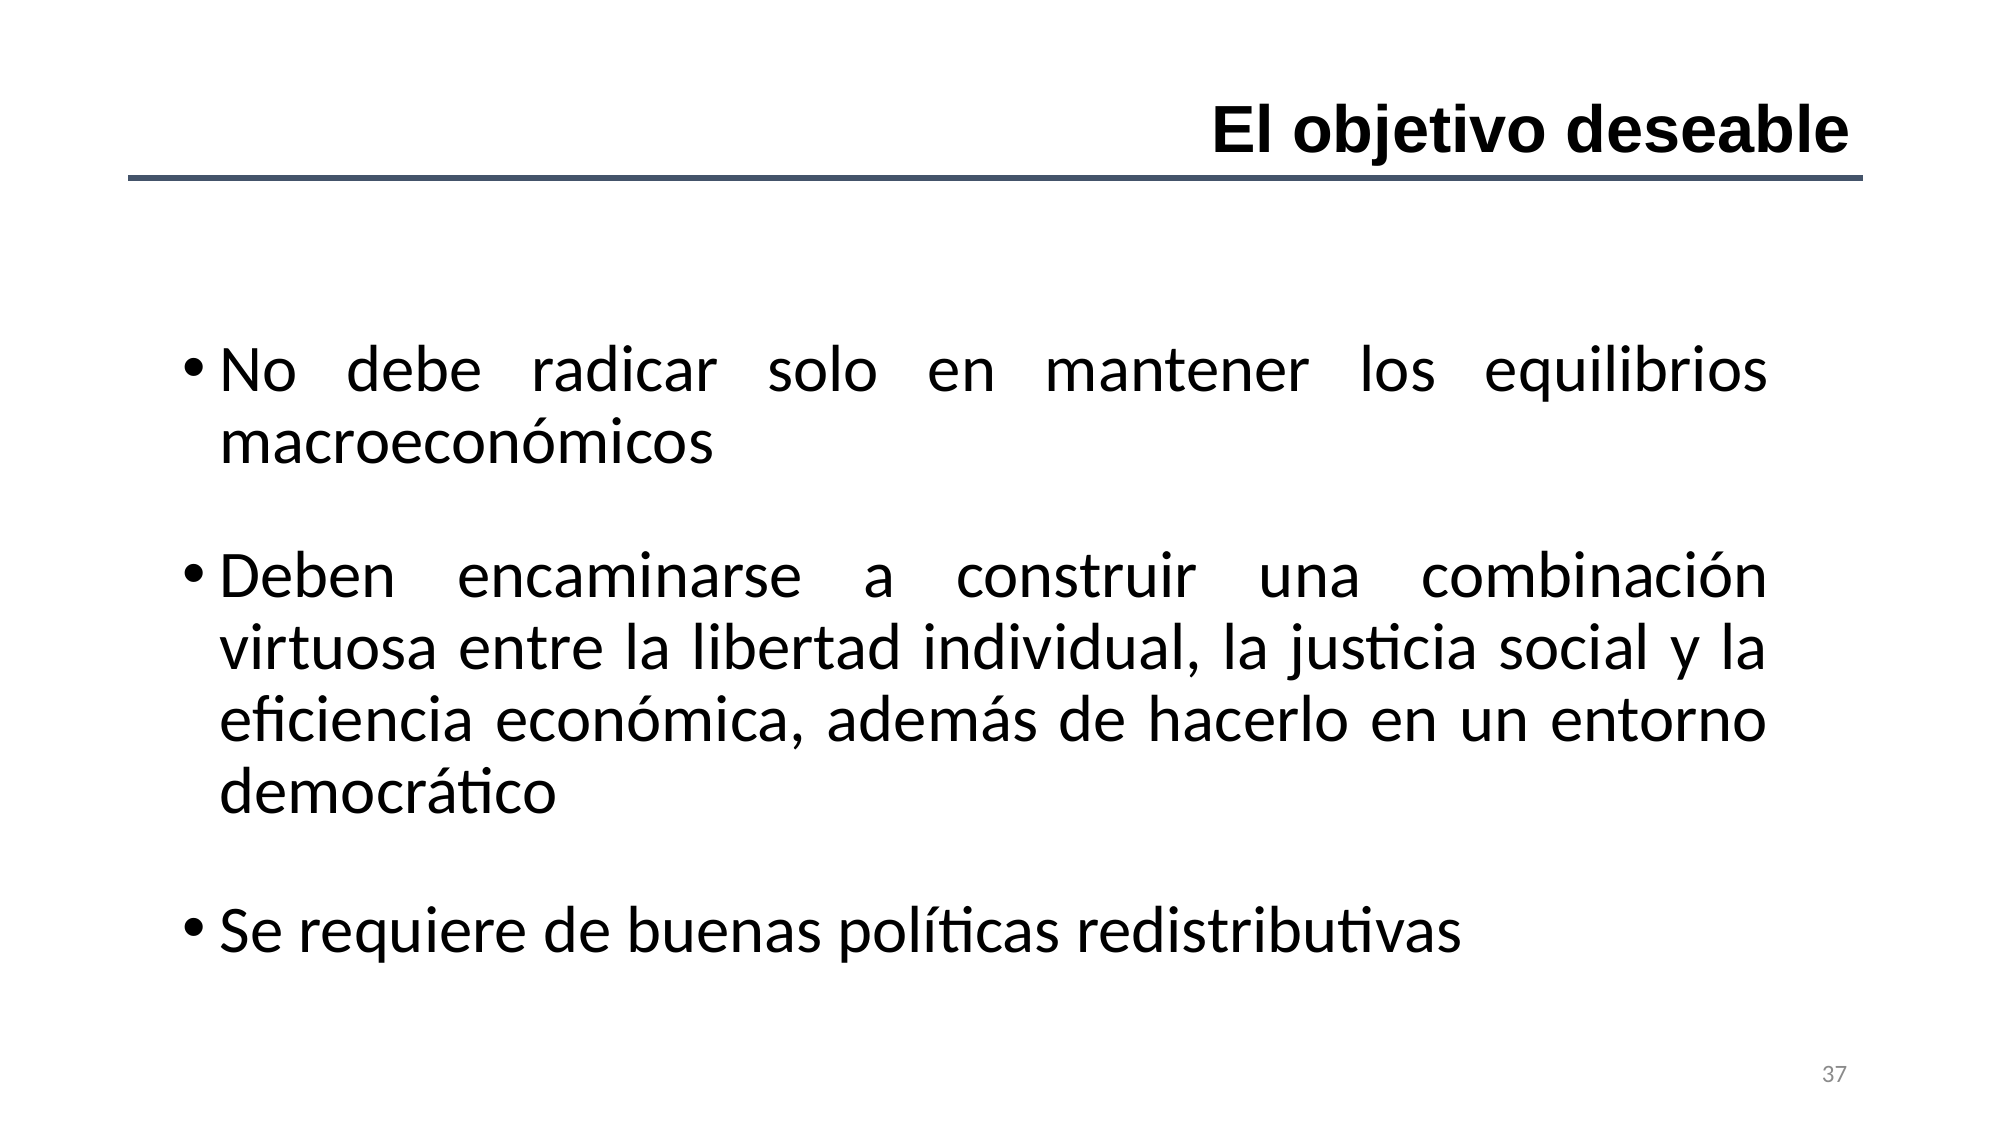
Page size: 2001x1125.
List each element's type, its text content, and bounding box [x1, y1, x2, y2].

list No debe radicar solo en mantener los equilibrios macroeconómicos Deben encaminarse a construir una combinación virtuosa entre la libertad individual, la justicia social y la eficiencia económica, además de hacerlo en un entorno democrático Se requiere de buenas políticas redistributivas [167, 326, 1785, 1043]
slide_number 37 [1412, 1042, 1863, 1103]
text_box El objetivo deseable [141, 22, 1867, 240]
